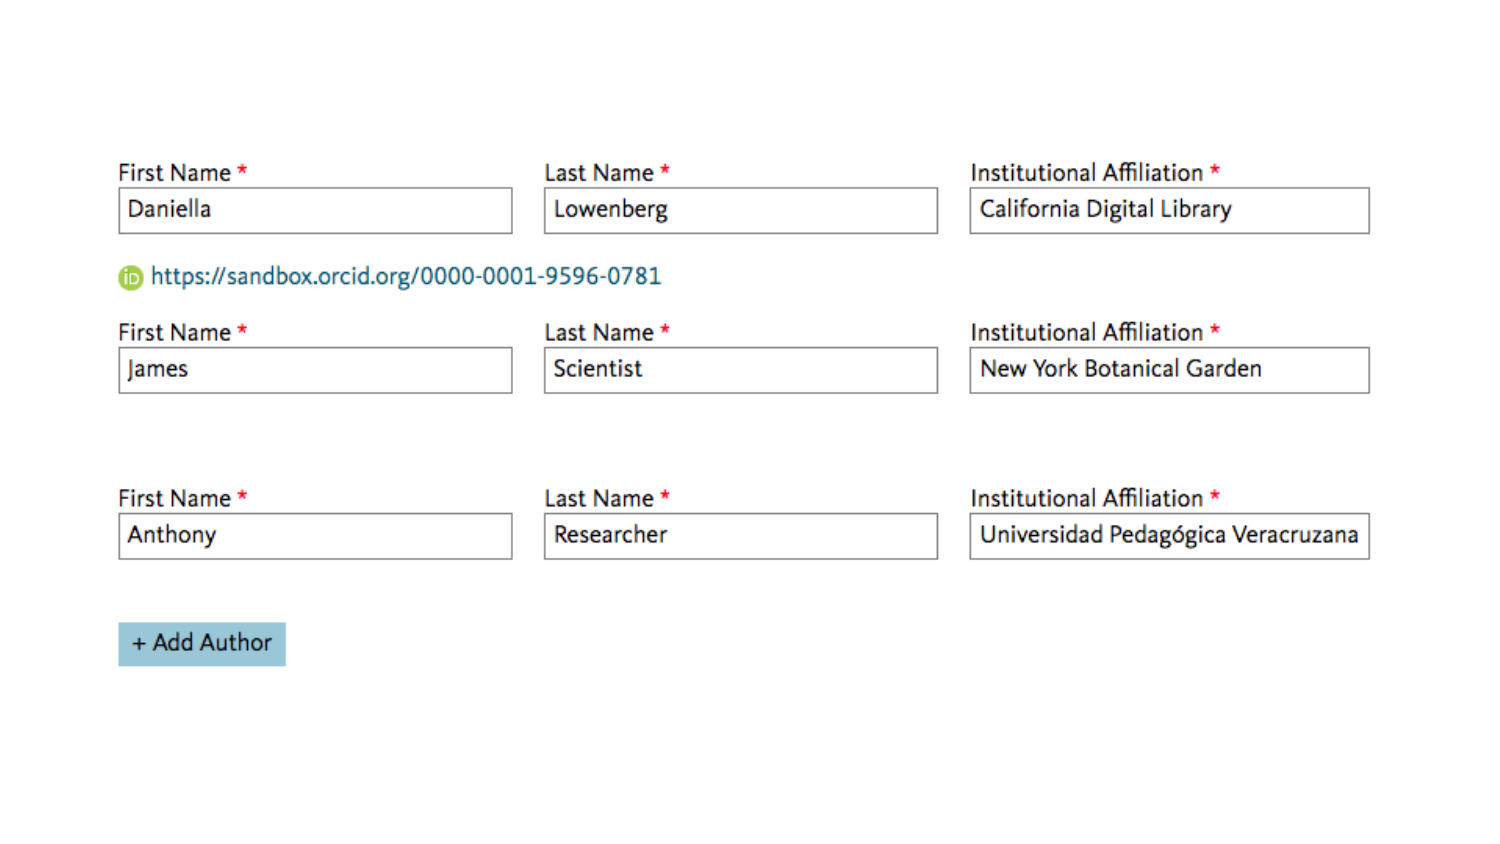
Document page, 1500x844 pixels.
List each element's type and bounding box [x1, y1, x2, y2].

picture [100, 153, 1400, 691]
